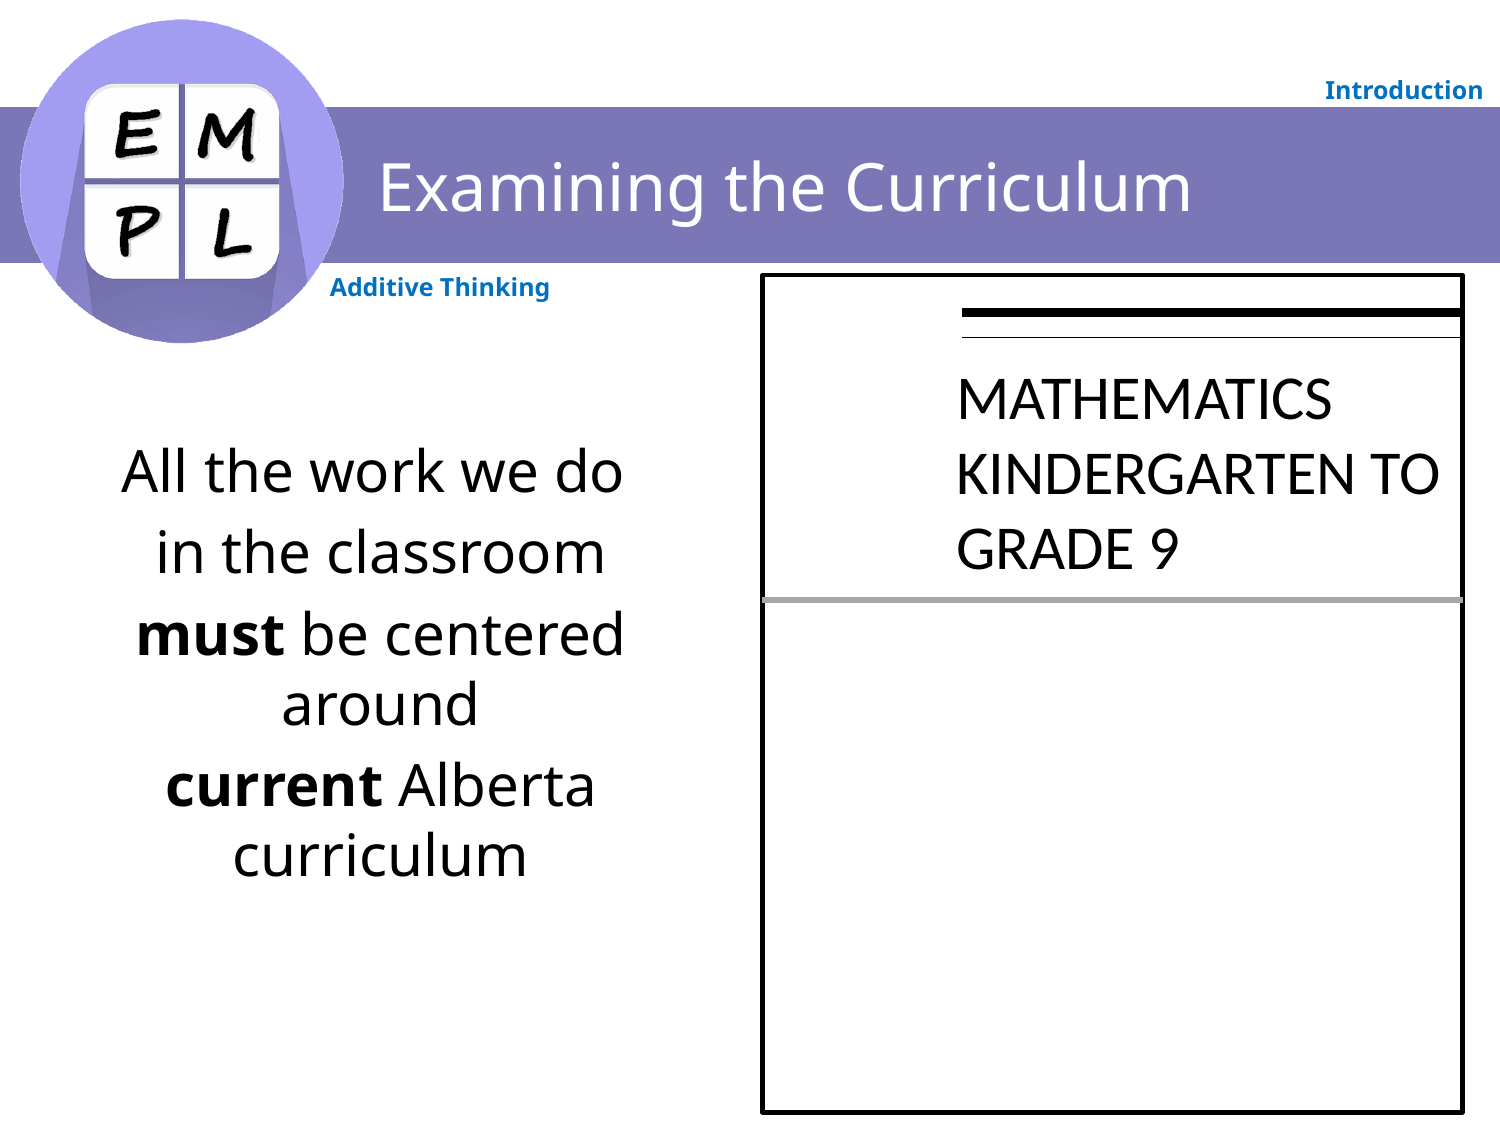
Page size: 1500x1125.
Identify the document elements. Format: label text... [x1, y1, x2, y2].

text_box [762, 274, 1463, 1113]
list All the work we do in the classroom must be centered around current Alberta curriculum [24, 345, 738, 1088]
picture [0, 0, 363, 363]
title Examining the Curriculum [362, 91, 1500, 279]
